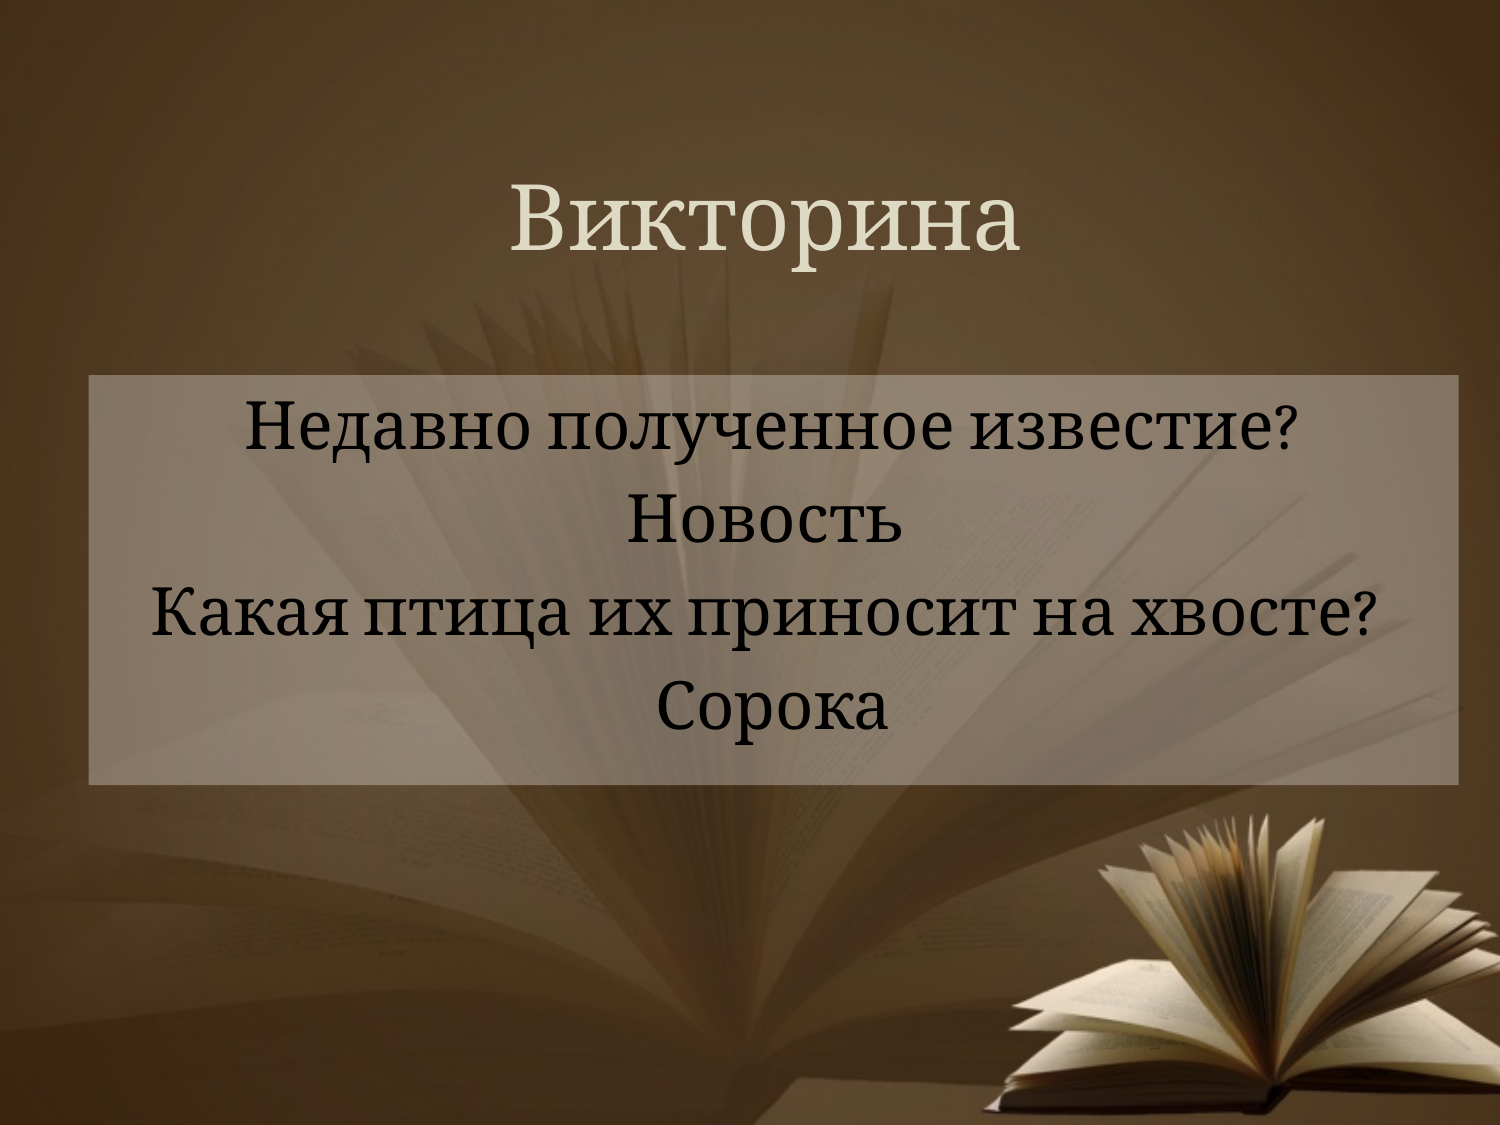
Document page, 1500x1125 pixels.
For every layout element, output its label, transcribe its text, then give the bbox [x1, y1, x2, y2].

picture [0, 0, 1500, 1125]
subtitle Недавно полученное известие? Новость Какая птица их приносит на хвосте? Сорока [88, 374, 1459, 786]
title Викторина [128, 93, 1405, 336]
